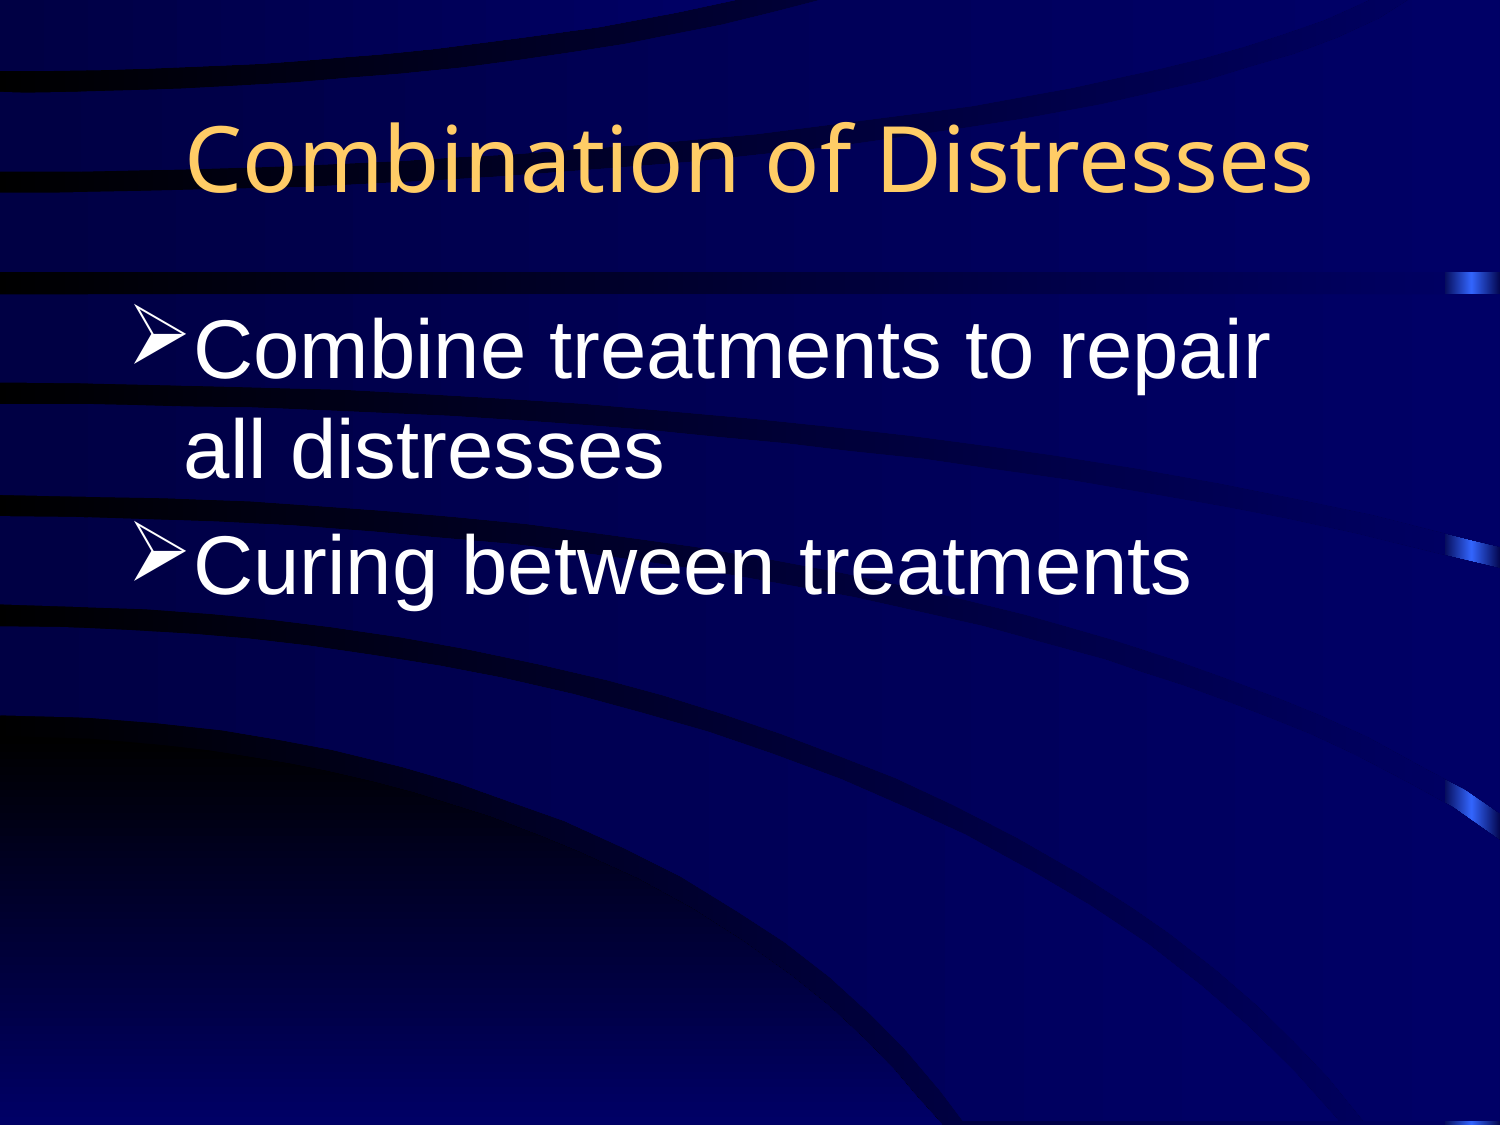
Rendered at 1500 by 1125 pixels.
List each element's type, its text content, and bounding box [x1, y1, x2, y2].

list Combine treatments to repair all distresses Curing between treatments [112, 287, 1388, 1000]
title Combination of Distresses [112, 62, 1388, 250]
